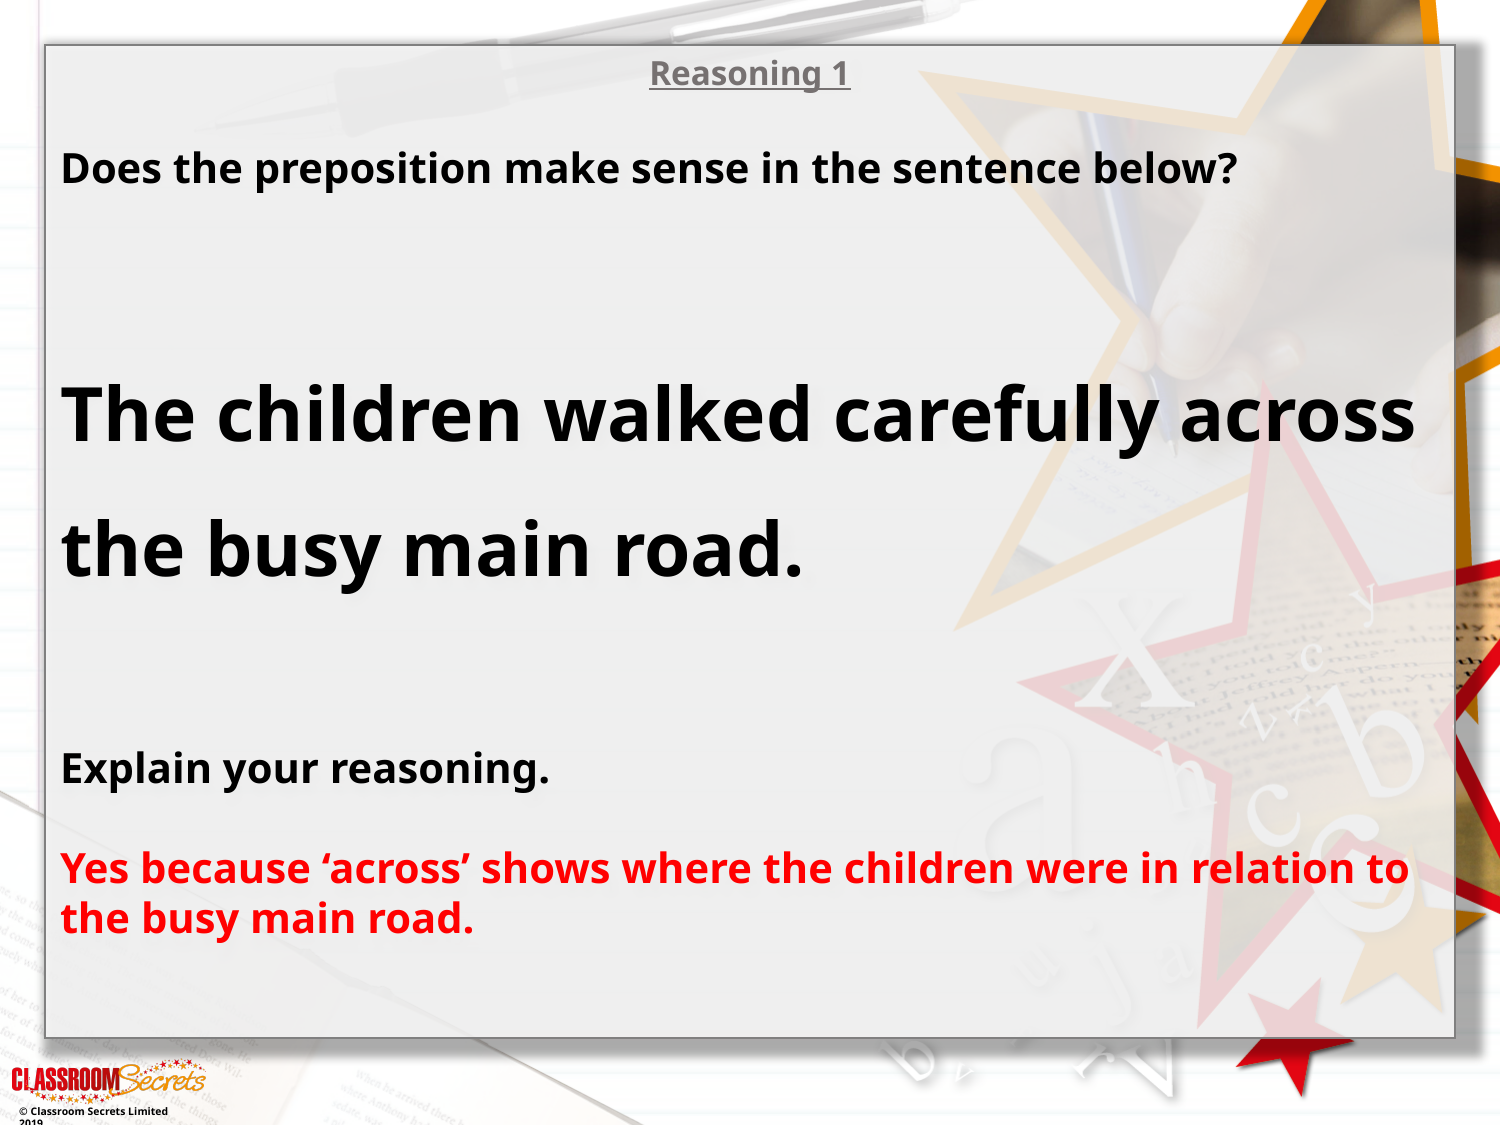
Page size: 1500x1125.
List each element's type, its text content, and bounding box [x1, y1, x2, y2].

picture [0, 0, 1500, 1125]
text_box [4, 1058, 207, 1125]
text_box Reasoning 1 Does the preposition make sense in the sentence below? The children walked carefully across the busy main road. Explain your reasoning. Yes because ‘across’ shows where the children were in relation to the busy main road. [44, 44, 1456, 1039]
